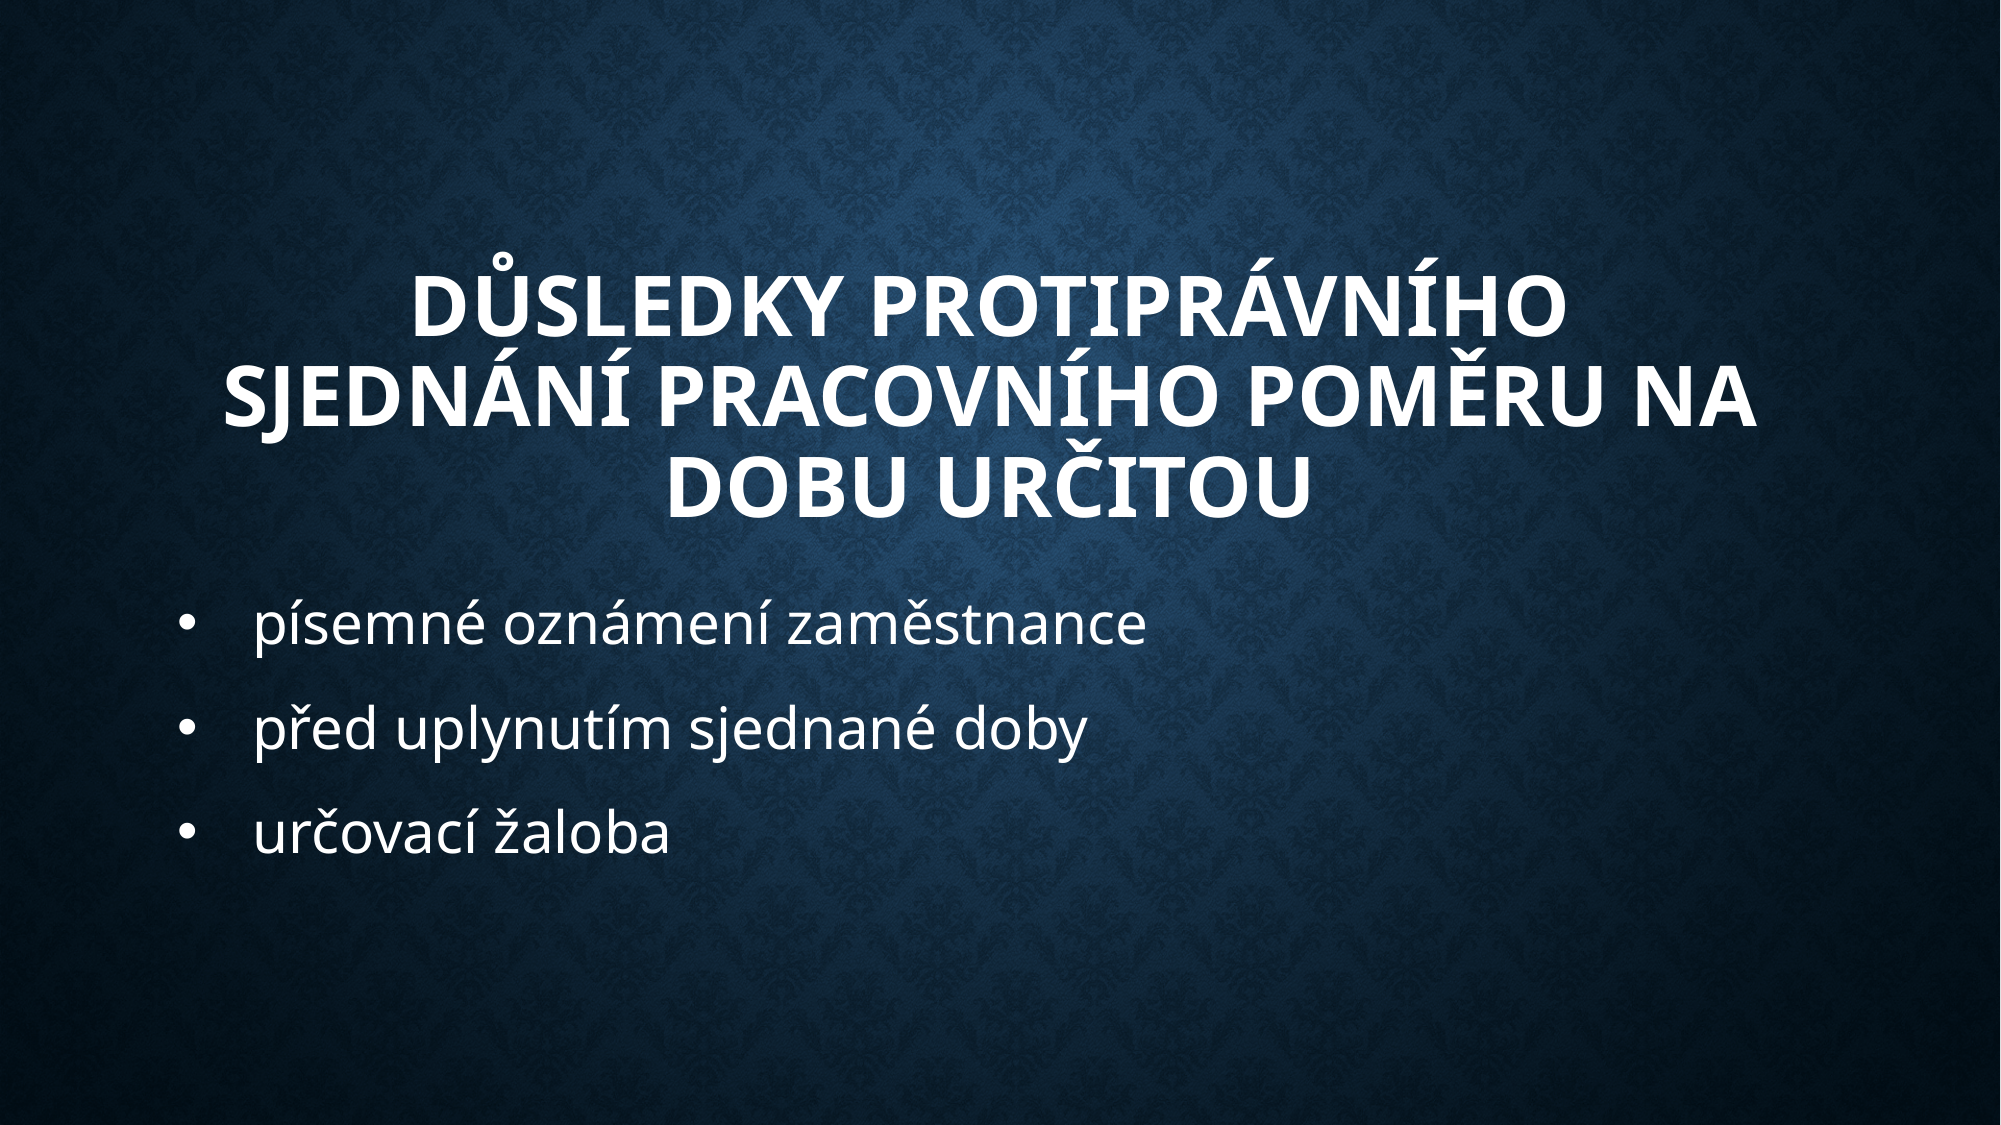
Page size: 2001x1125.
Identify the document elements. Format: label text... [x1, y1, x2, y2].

subtitle písemné oznámení zaměstnance před uplynutím sjednané doby určovací žaloba [162, 474, 1784, 1037]
title Důsledky protiprávního sjednání pracovního poměru na dobu určitou [179, 252, 1801, 644]
